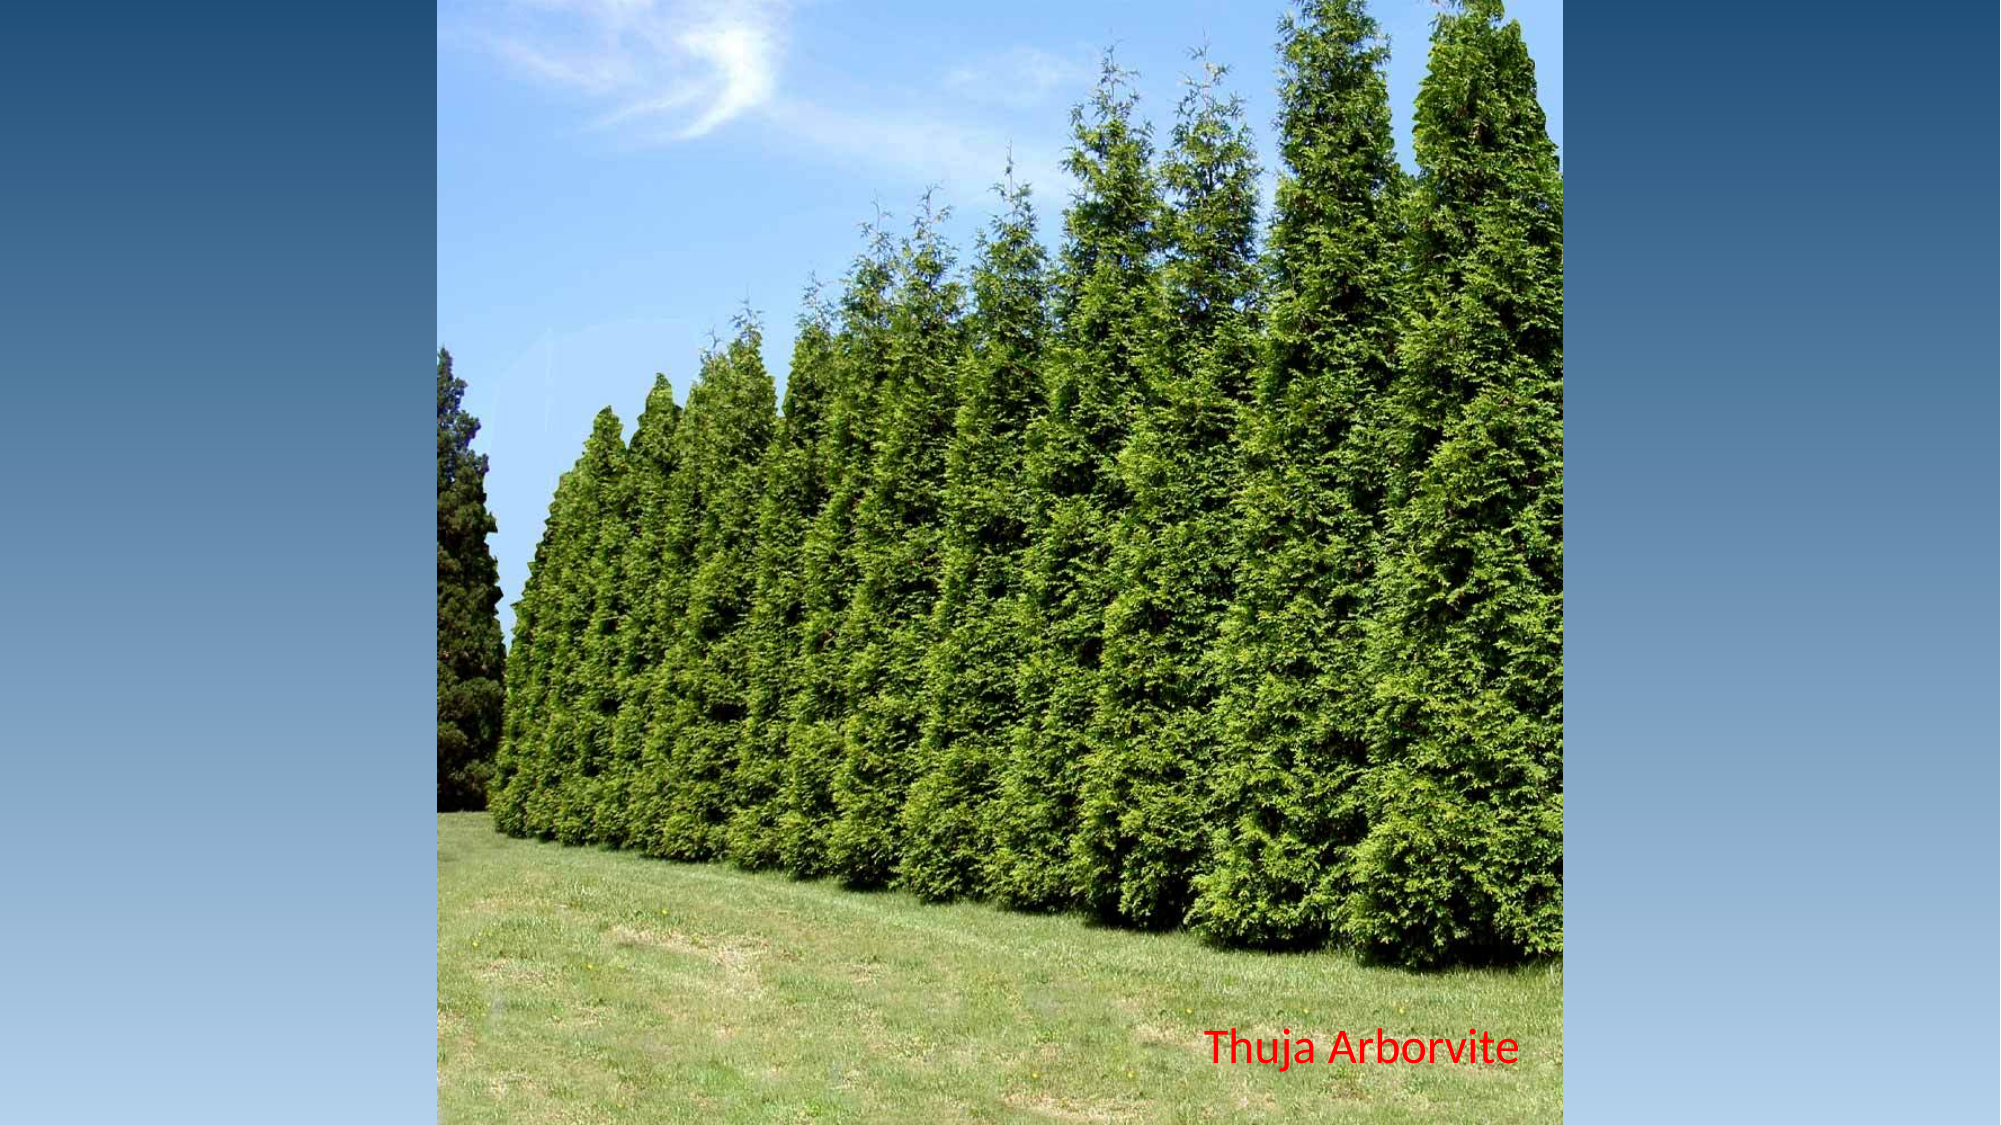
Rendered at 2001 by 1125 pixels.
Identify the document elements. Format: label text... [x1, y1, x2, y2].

picture [437, 0, 1563, 1125]
text_box Thuja Arborvite [1563, 1012, 1573, 1082]
